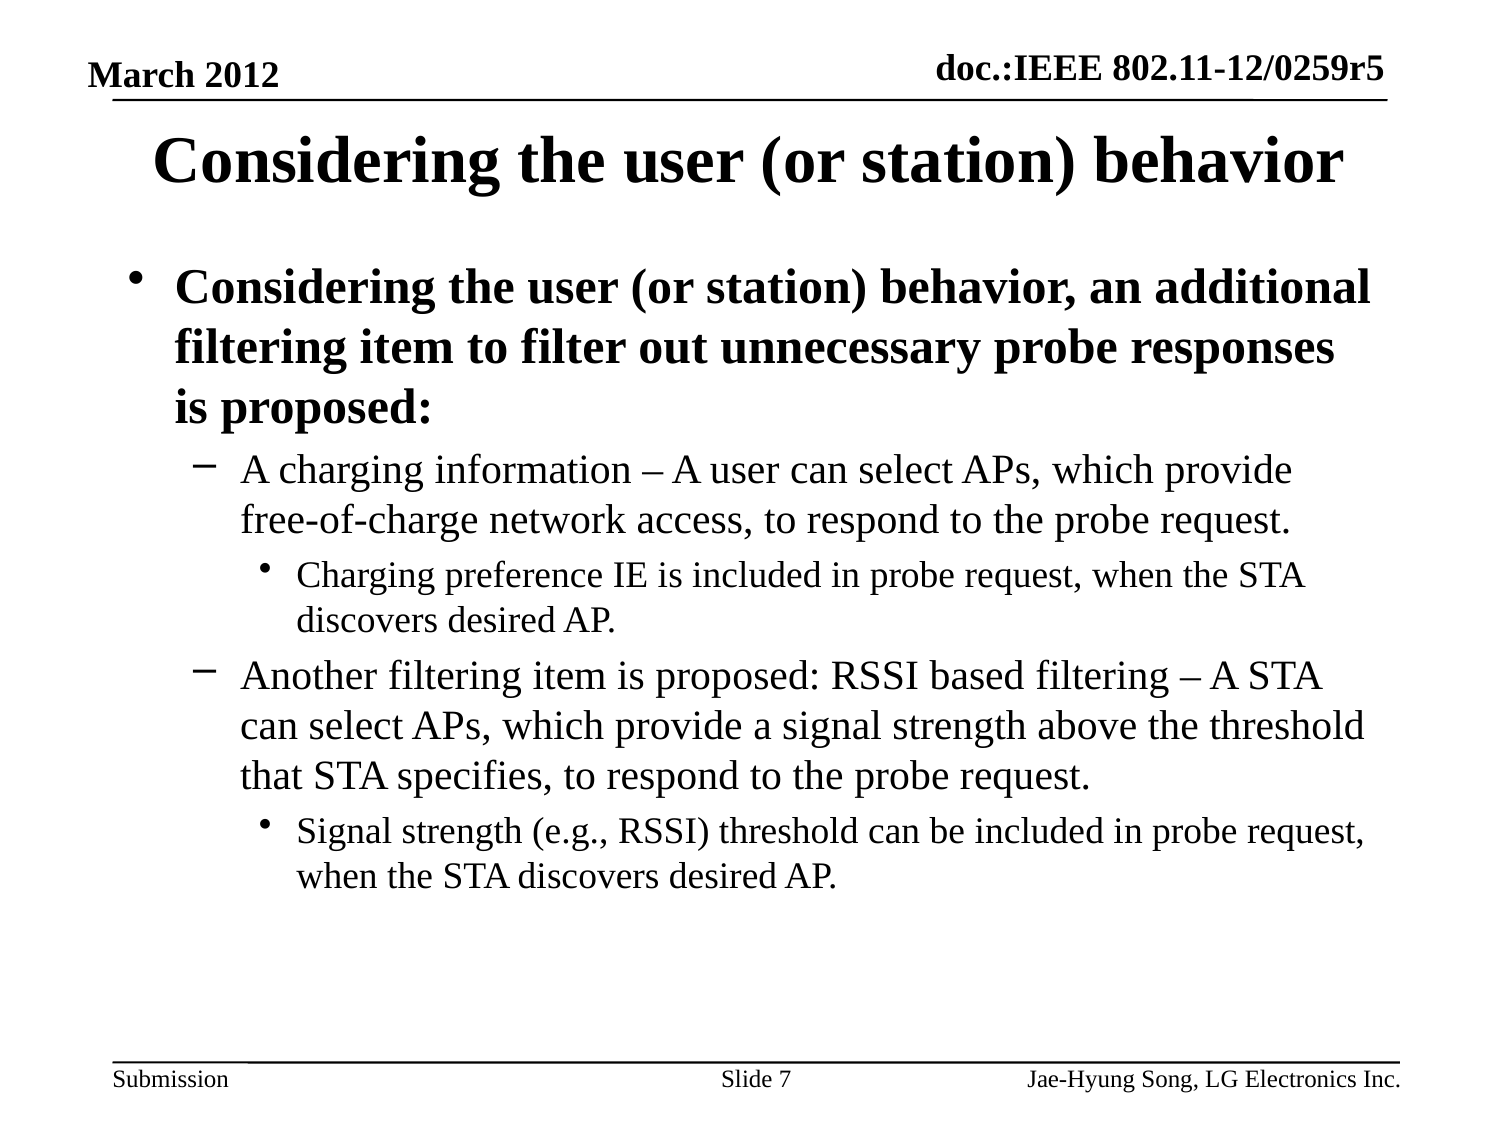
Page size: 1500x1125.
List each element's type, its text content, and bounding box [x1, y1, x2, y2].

title Considering the user (or station) behavior [112, 111, 1388, 200]
slide_number Slide 7 [712, 1061, 800, 1093]
list Considering the user (or station) behavior, an additional filtering item to filter out unnecessary probe responses is proposed: A charging information – A user can select APs, which provide free-of-charge network access, to respond to the probe request. Charging preference IE is included in probe request, when the STA discovers desired AP. Another filtering item is proposed: RSSI based filtering – A STA can select APs, which provide a signal strength above the threshold that STA specifies, to respond to the probe request. Signal strength (e.g., RSSI) threshold can be included in probe request, when the STA discovers desired AP. [112, 245, 1388, 997]
footer Jae-Hyung Song, LG Electronics Inc. [1022, 1061, 1402, 1125]
